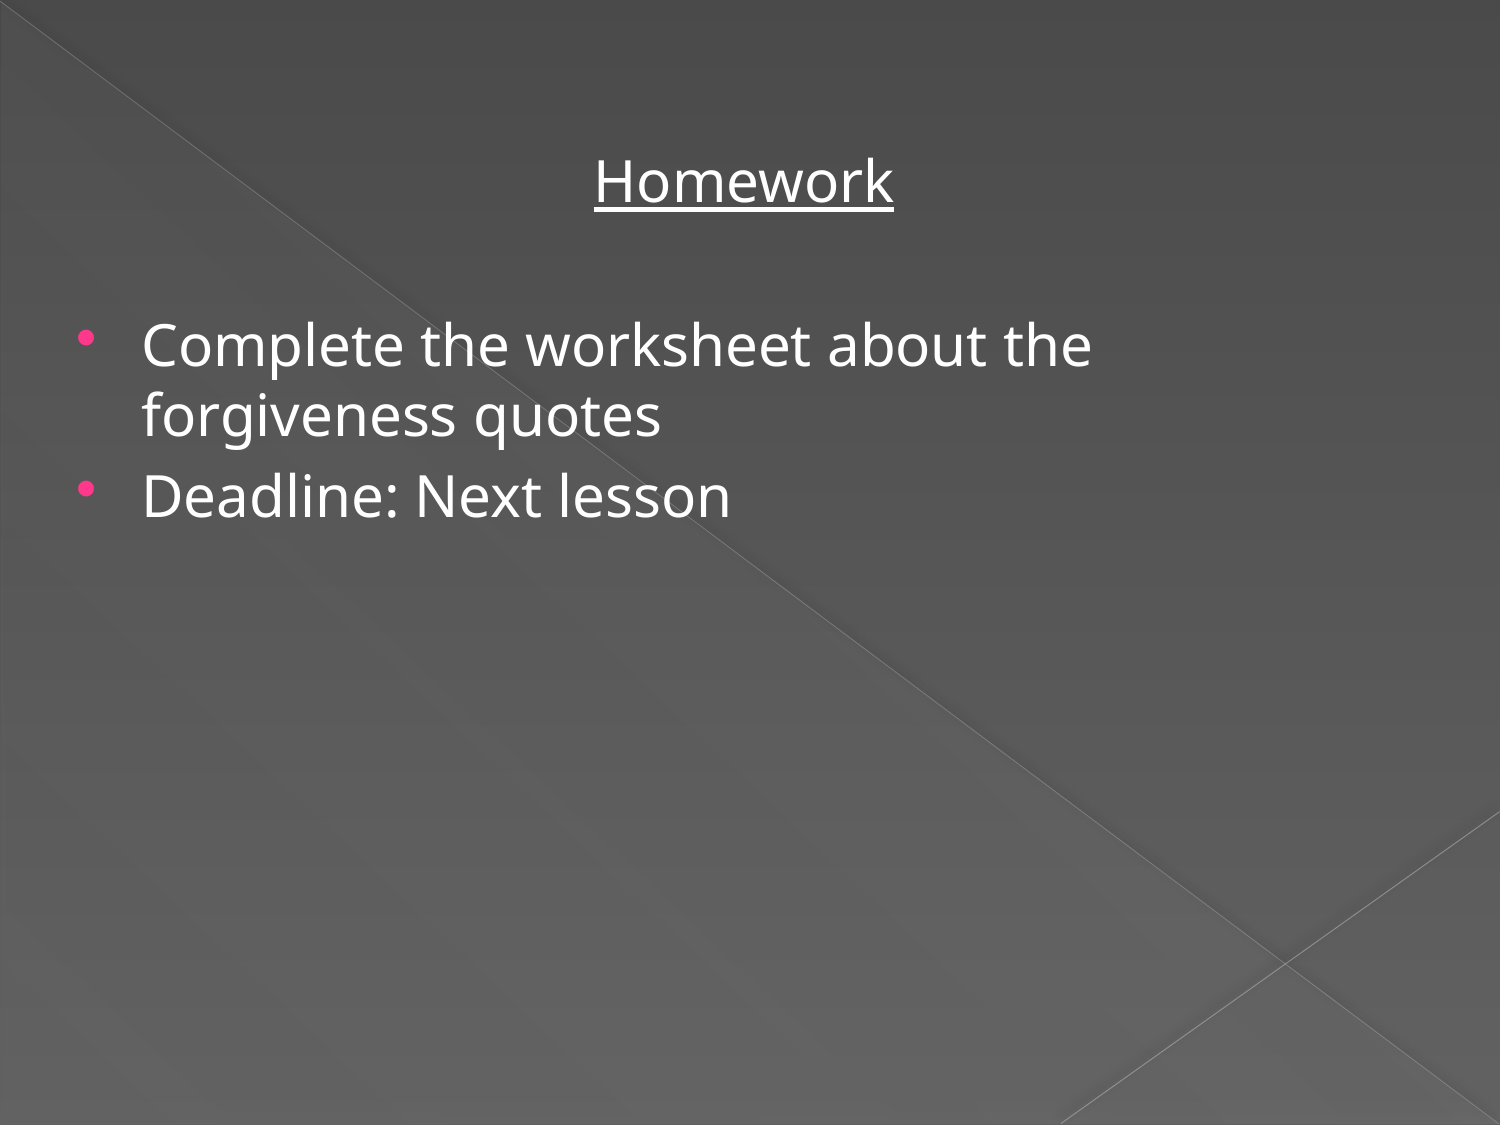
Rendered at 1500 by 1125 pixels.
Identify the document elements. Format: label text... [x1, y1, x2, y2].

list Homework Complete the worksheet about the forgiveness quotes Deadline: Next lesson [53, 137, 1436, 880]
